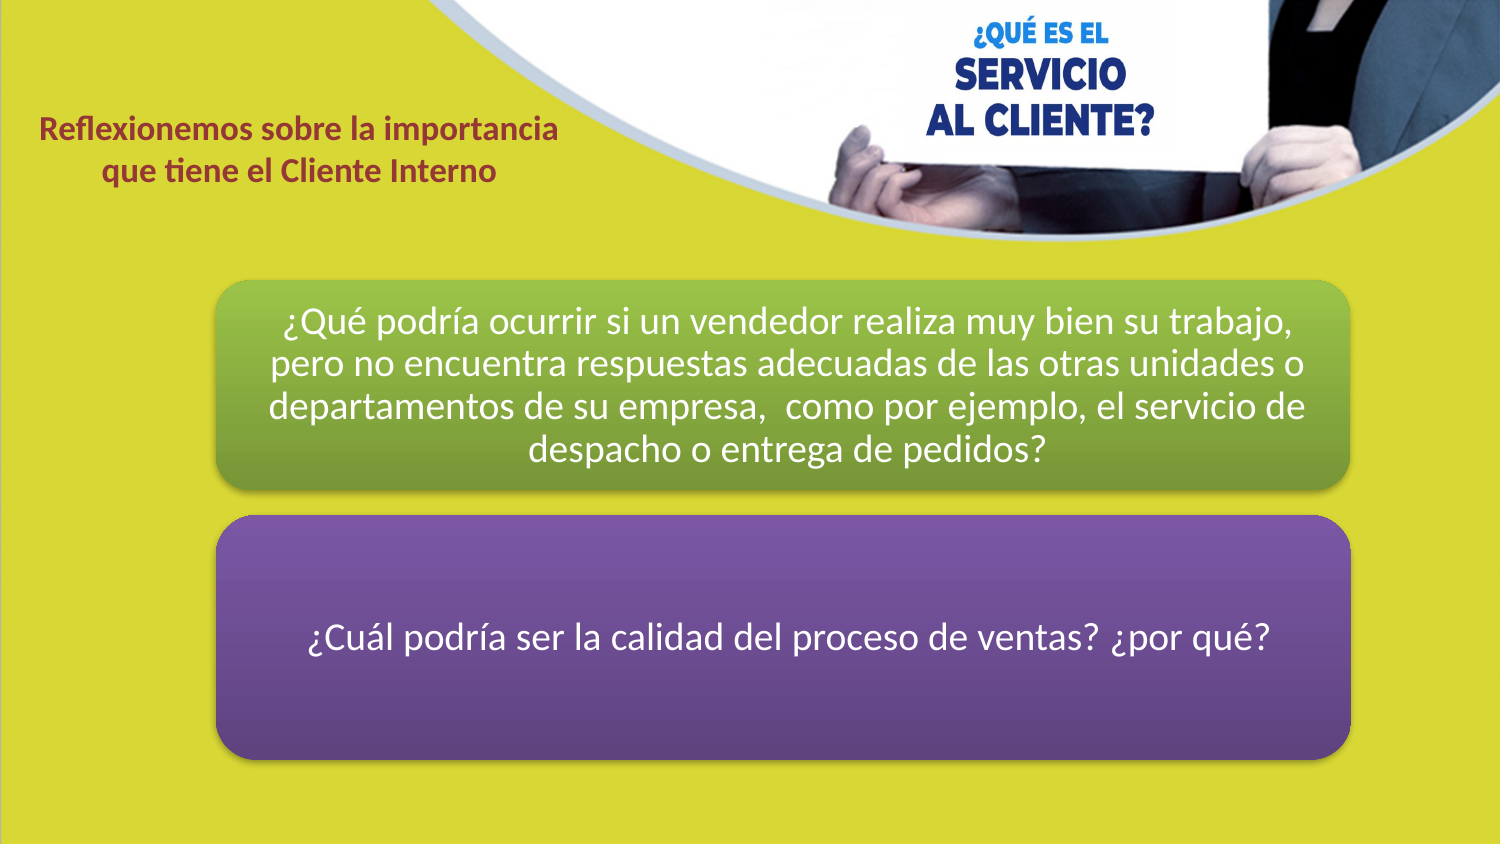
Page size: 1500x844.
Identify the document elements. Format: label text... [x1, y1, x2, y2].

picture [0, 0, 1500, 844]
title Reflexionemos sobre la importancia que tiene el Cliente Interno [23, 77, 575, 218]
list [123, 271, 1391, 770]
